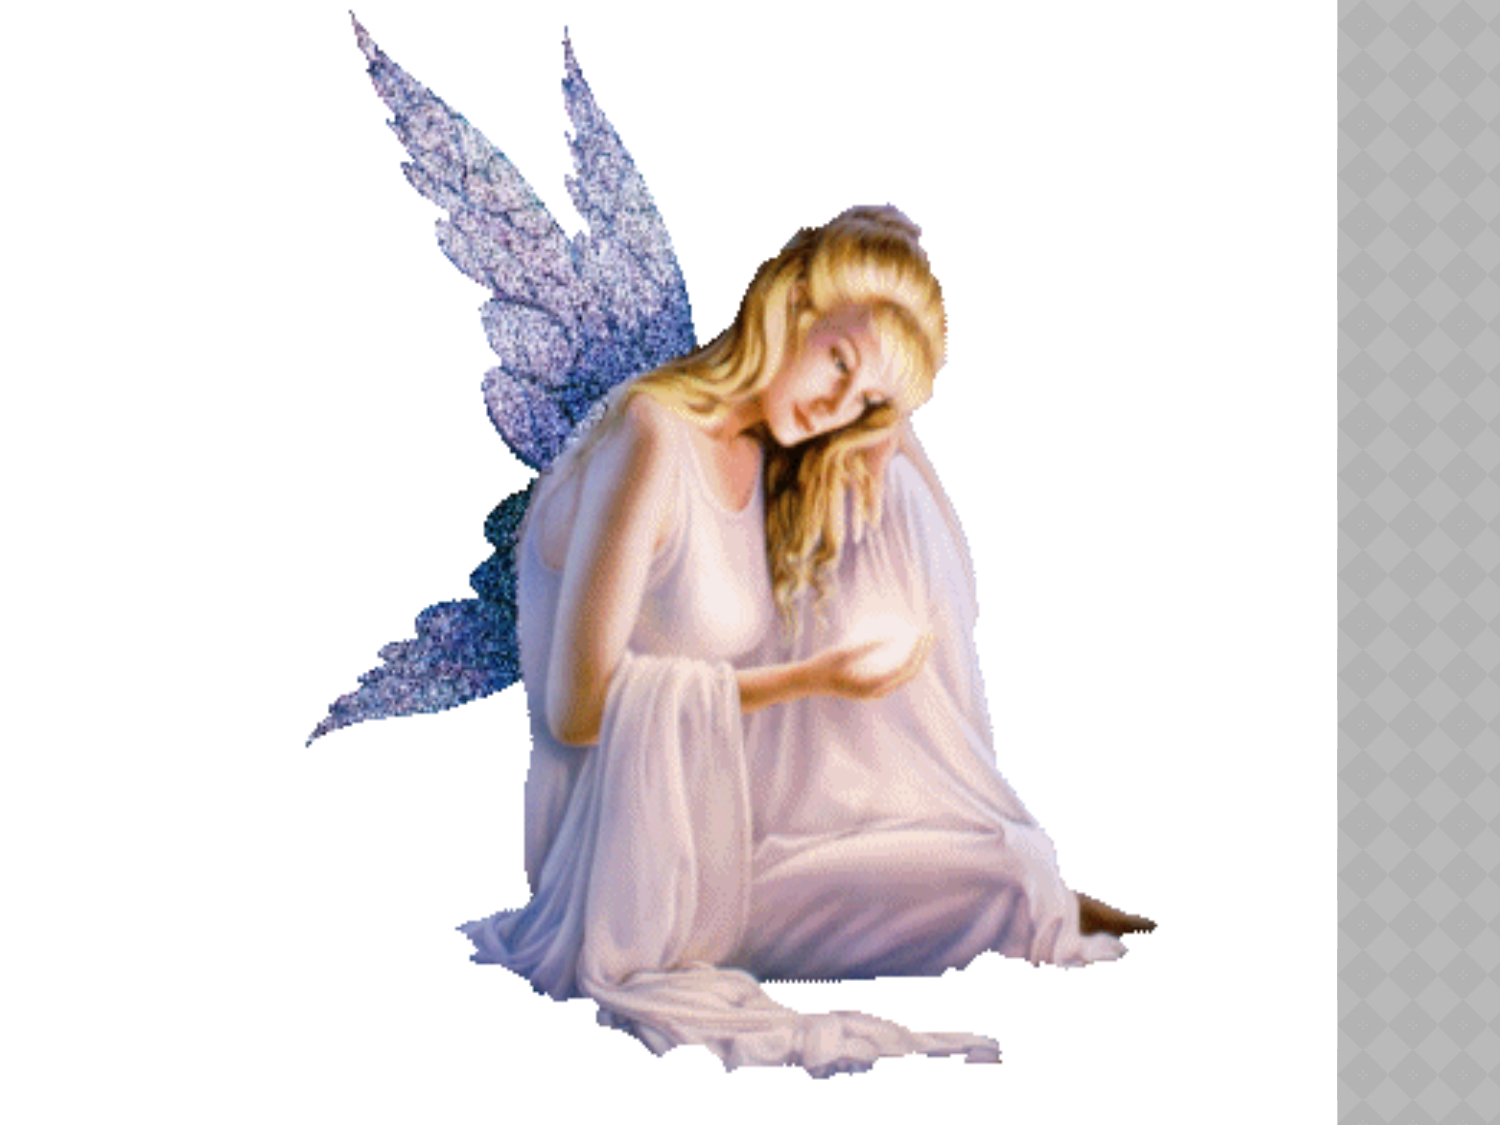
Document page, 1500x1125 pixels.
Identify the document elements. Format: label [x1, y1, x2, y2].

picture [300, 0, 1164, 1083]
